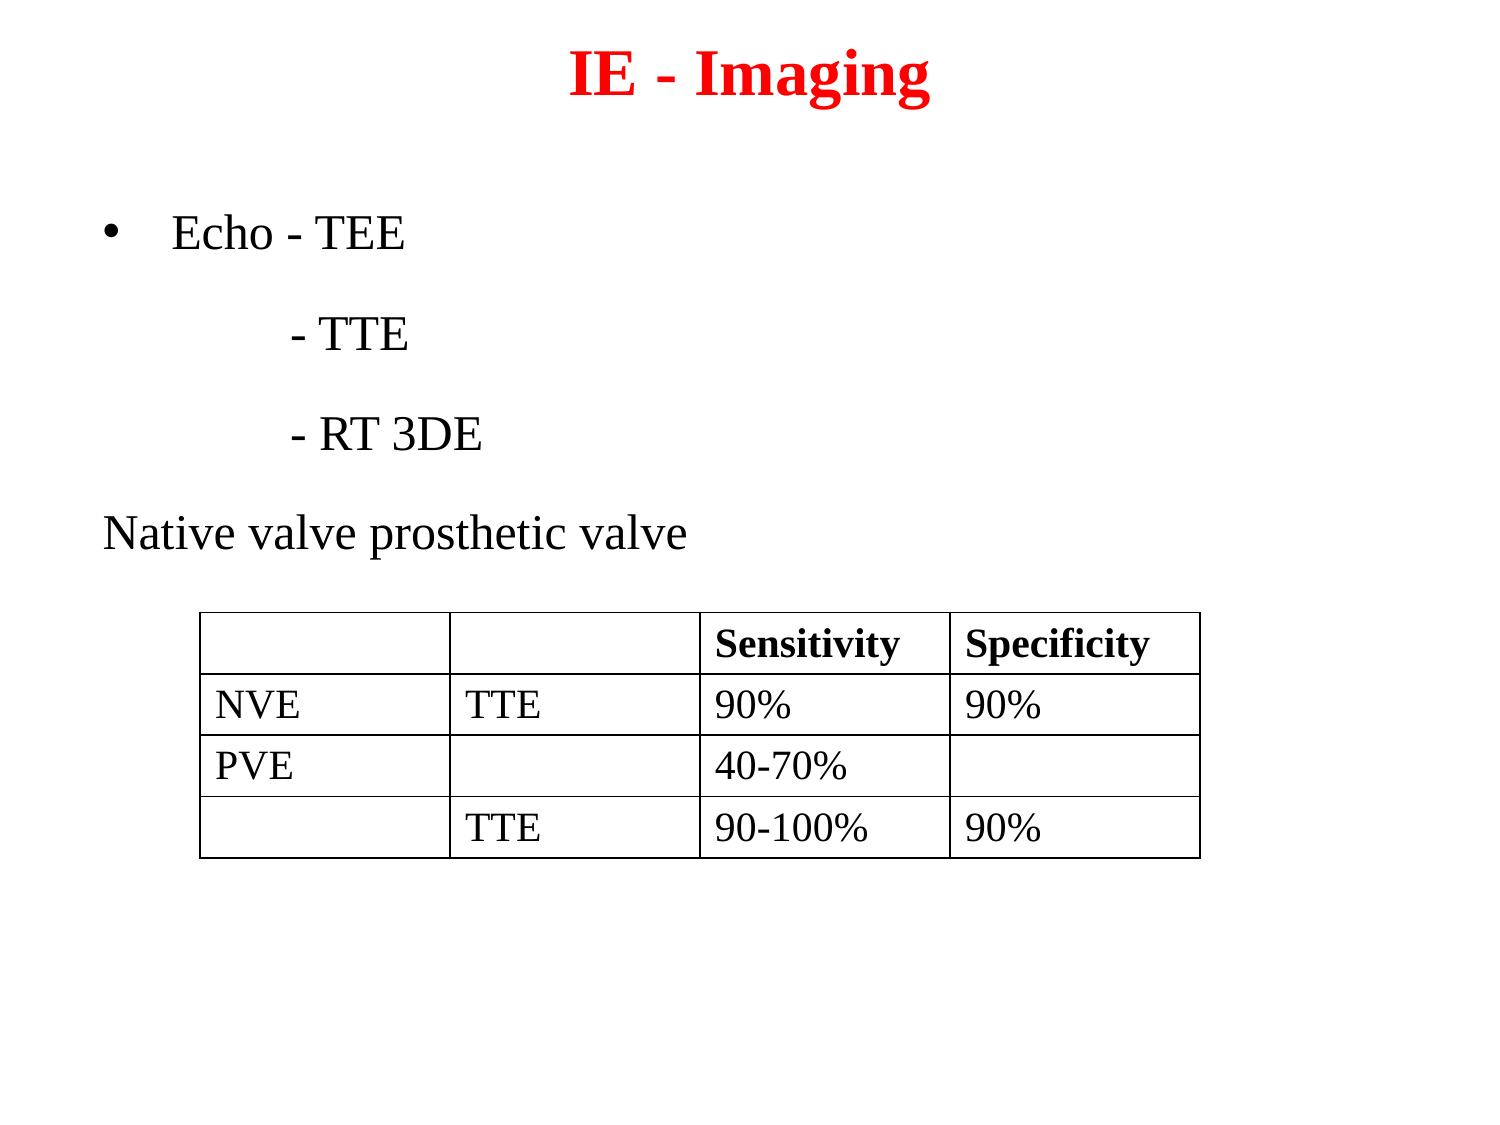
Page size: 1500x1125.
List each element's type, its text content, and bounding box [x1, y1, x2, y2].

table_header [451, 613, 699, 673]
table_cell 90% [951, 675, 1199, 734]
table_cell TTE [451, 797, 699, 857]
table_cell 40-70% [701, 736, 949, 796]
table_cell [201, 797, 449, 857]
table_header Sensitivity [701, 613, 949, 673]
table_header Specificity [951, 613, 1199, 673]
table_cell 90% [701, 675, 949, 734]
table_cell [451, 736, 699, 796]
list Echo - TEE - TTE - RT 3DE Native valve prosthetic valve [87, 162, 1438, 1063]
title IE - Imaging [75, 0, 1425, 138]
table_cell [951, 736, 1199, 796]
table_cell NVE [201, 675, 449, 734]
table_cell PVE [201, 736, 449, 796]
table_header [201, 613, 449, 673]
table_cell 90-100% [701, 797, 949, 857]
table_cell TTE [451, 675, 699, 734]
table_cell 90% [951, 797, 1199, 857]
